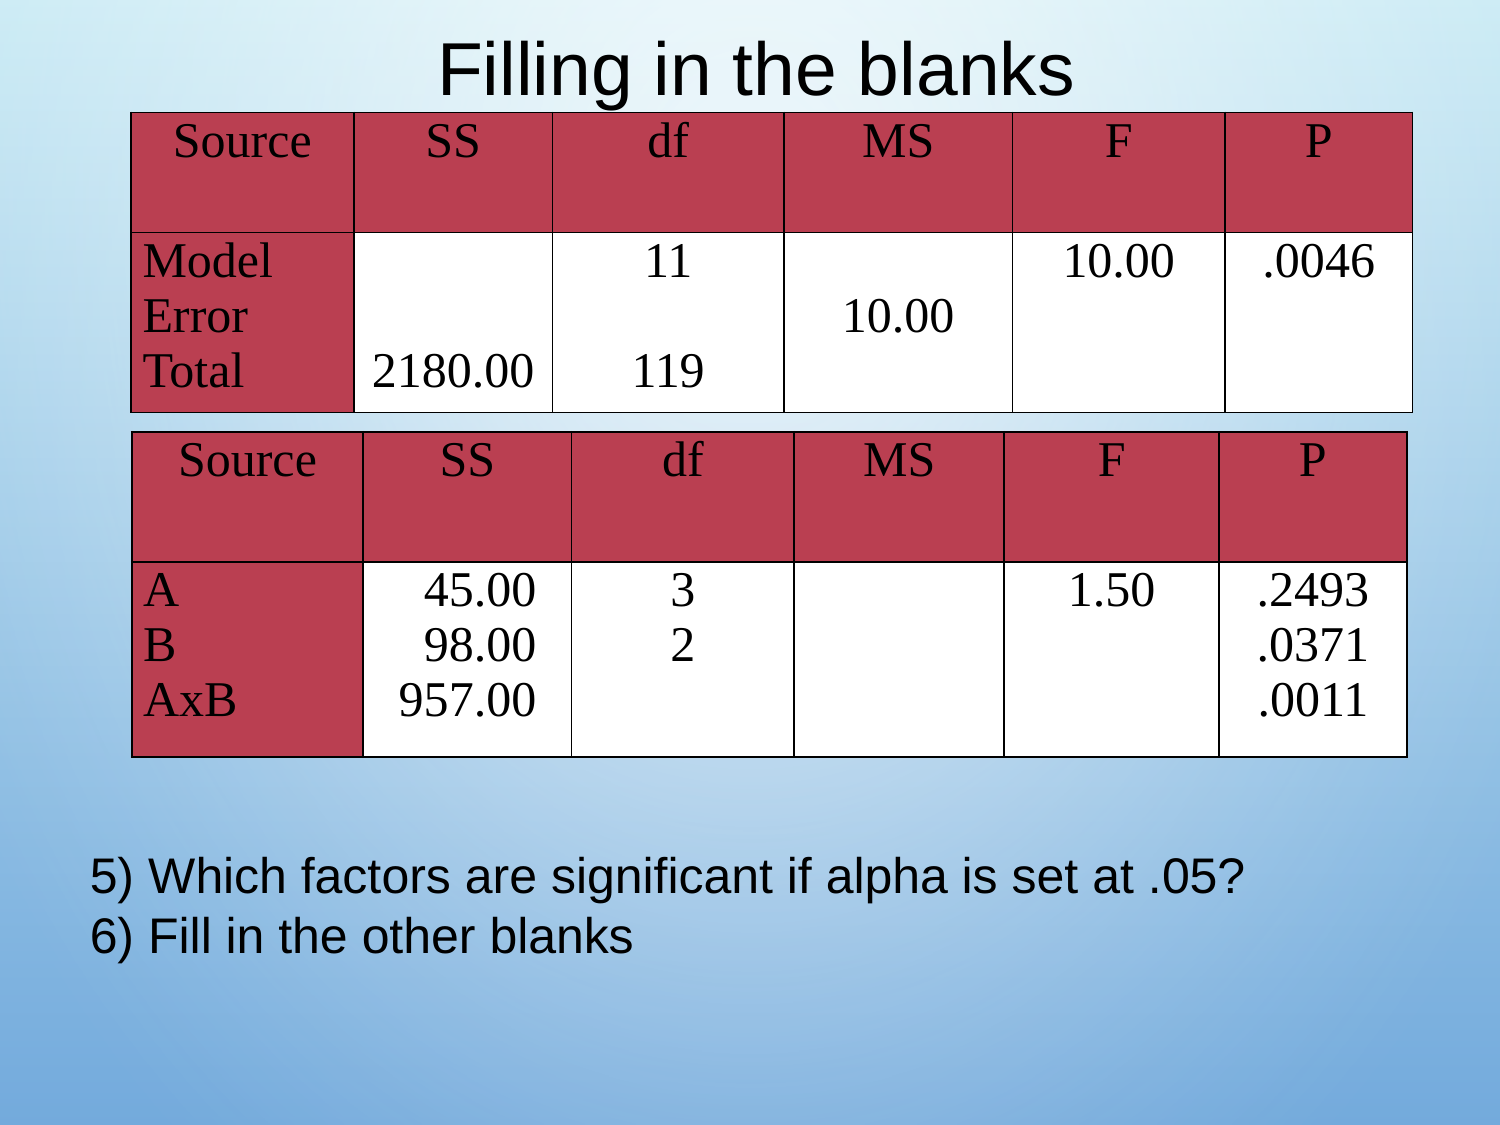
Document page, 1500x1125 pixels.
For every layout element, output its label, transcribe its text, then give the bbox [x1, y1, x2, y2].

table_cell A B AxB [133, 563, 362, 756]
table_cell Model Error Total [132, 233, 353, 412]
table_cell 2180.00 [355, 233, 552, 412]
table_header MS [795, 433, 1003, 561]
table_header MS [785, 113, 1012, 232]
table_header F [1005, 433, 1218, 561]
table_header df [572, 433, 793, 561]
table_header P [1220, 433, 1406, 561]
table_header P [1226, 113, 1412, 232]
table_header SS [364, 433, 571, 561]
table_cell [795, 563, 1003, 756]
table_cell 3 2 [572, 563, 793, 756]
table_cell 1.50 [1005, 563, 1218, 756]
table_header F [1013, 113, 1224, 232]
title Filling in the blanks [81, 24, 1432, 118]
table_cell .2493 .0371 .0011 [1220, 563, 1406, 756]
table_cell .0046 [1226, 233, 1412, 412]
table_header Source [133, 433, 362, 561]
table_cell 10.00 [785, 233, 1012, 412]
table_header SS [355, 113, 552, 232]
table_cell 10.00 [1013, 233, 1224, 412]
table_cell 11 119 [553, 233, 783, 412]
table_header df [553, 113, 783, 232]
table_header Source [132, 113, 353, 232]
table_cell 45.00 98.00 957.00 [364, 563, 571, 756]
table_header Lo N [0, 0, 1500, 395]
text_box 5) Which factors are significant if alpha is set at .05? 6) Fill in the other blanks [74, 835, 1384, 971]
